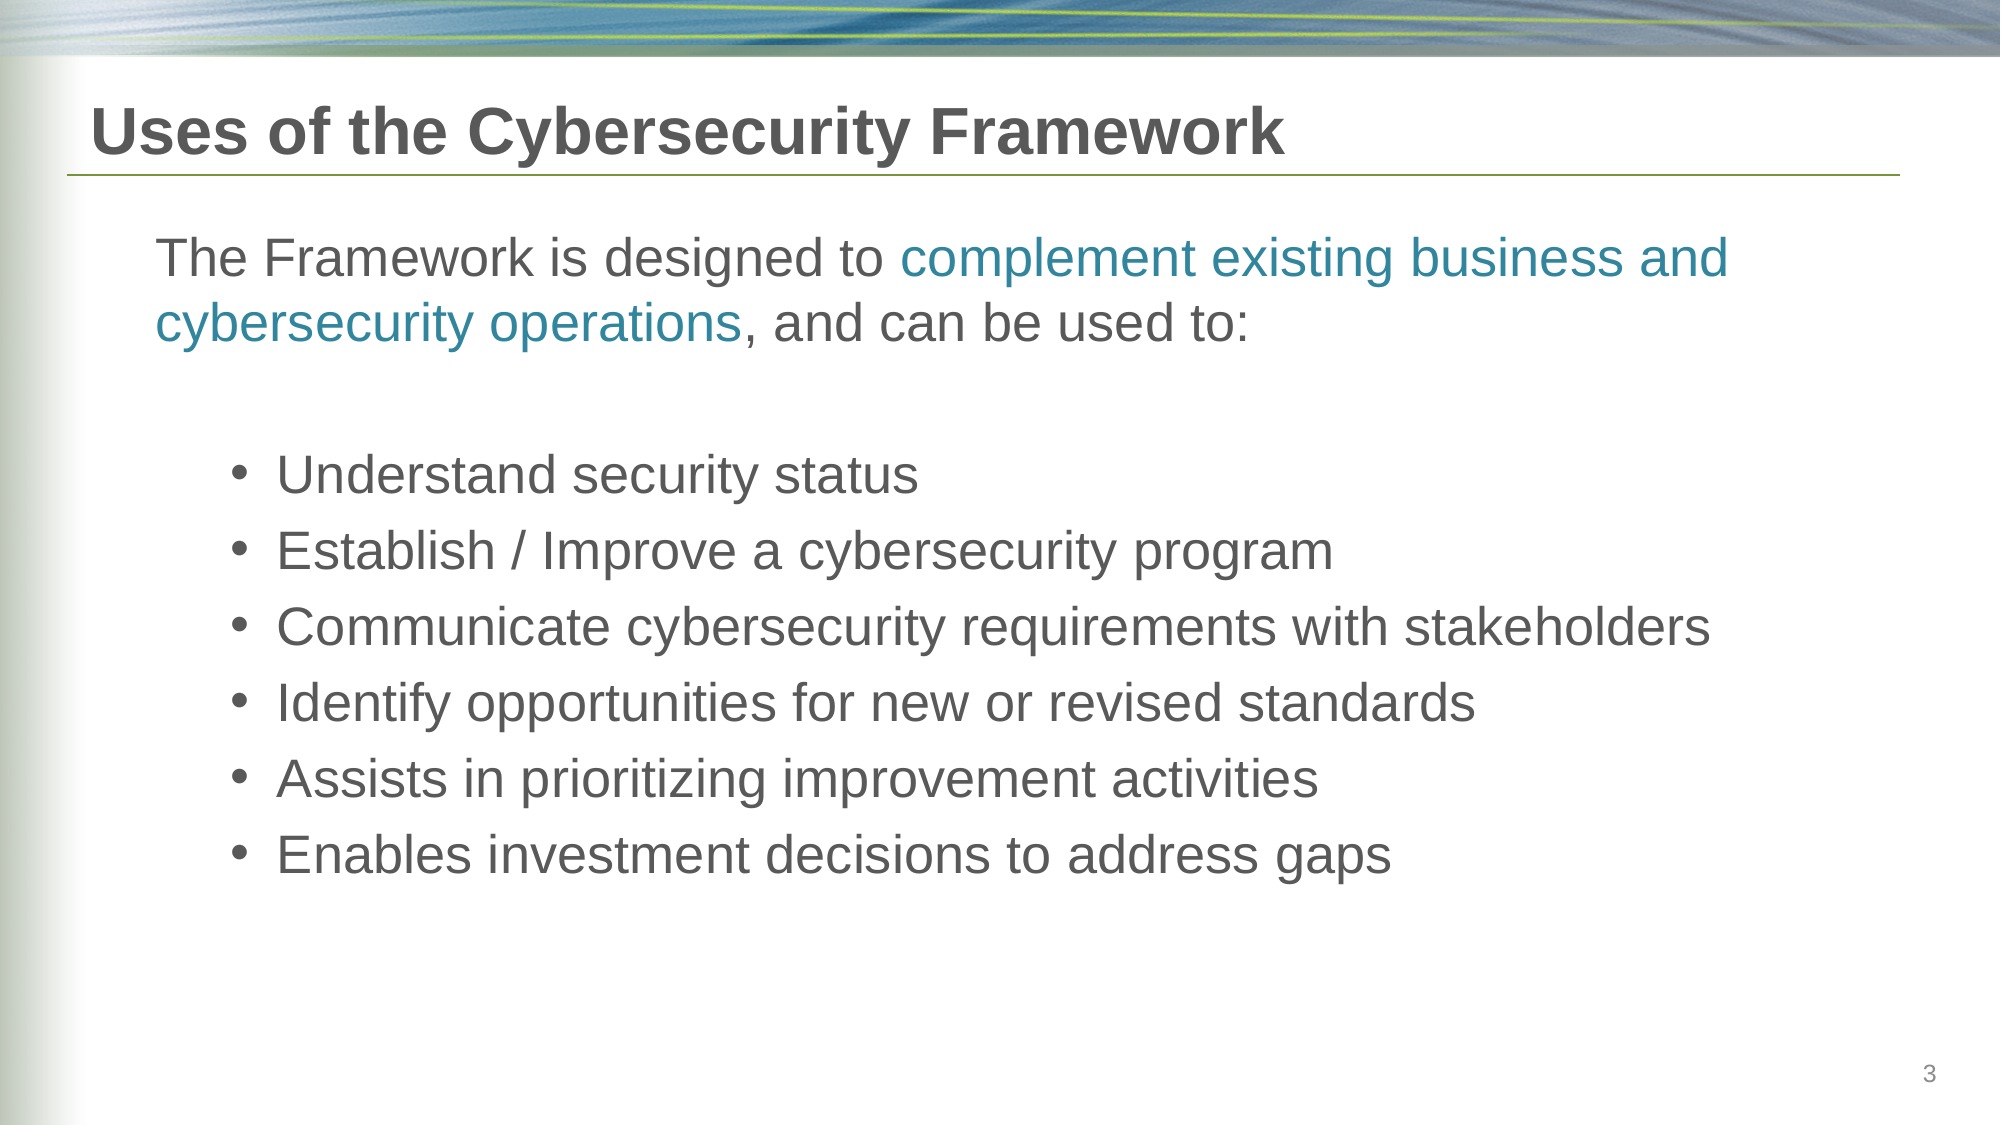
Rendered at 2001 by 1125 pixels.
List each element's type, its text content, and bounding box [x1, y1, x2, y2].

slide_number 3 [1601, 1042, 1952, 1103]
title Uses of the Cybersecurity Framework [75, 50, 1925, 175]
picture [0, 0, 2000, 1125]
list The Framework is designed to complement existing business and cybersecurity operations, and can be used to: Understand security status Establish / Improve a cybersecurity program Communicate cybersecurity requirements with stakeholders Identify opportunities for new or revised standards Assists in prioritizing improvement activities Enables investment decisions to address gaps [139, 215, 1861, 1103]
